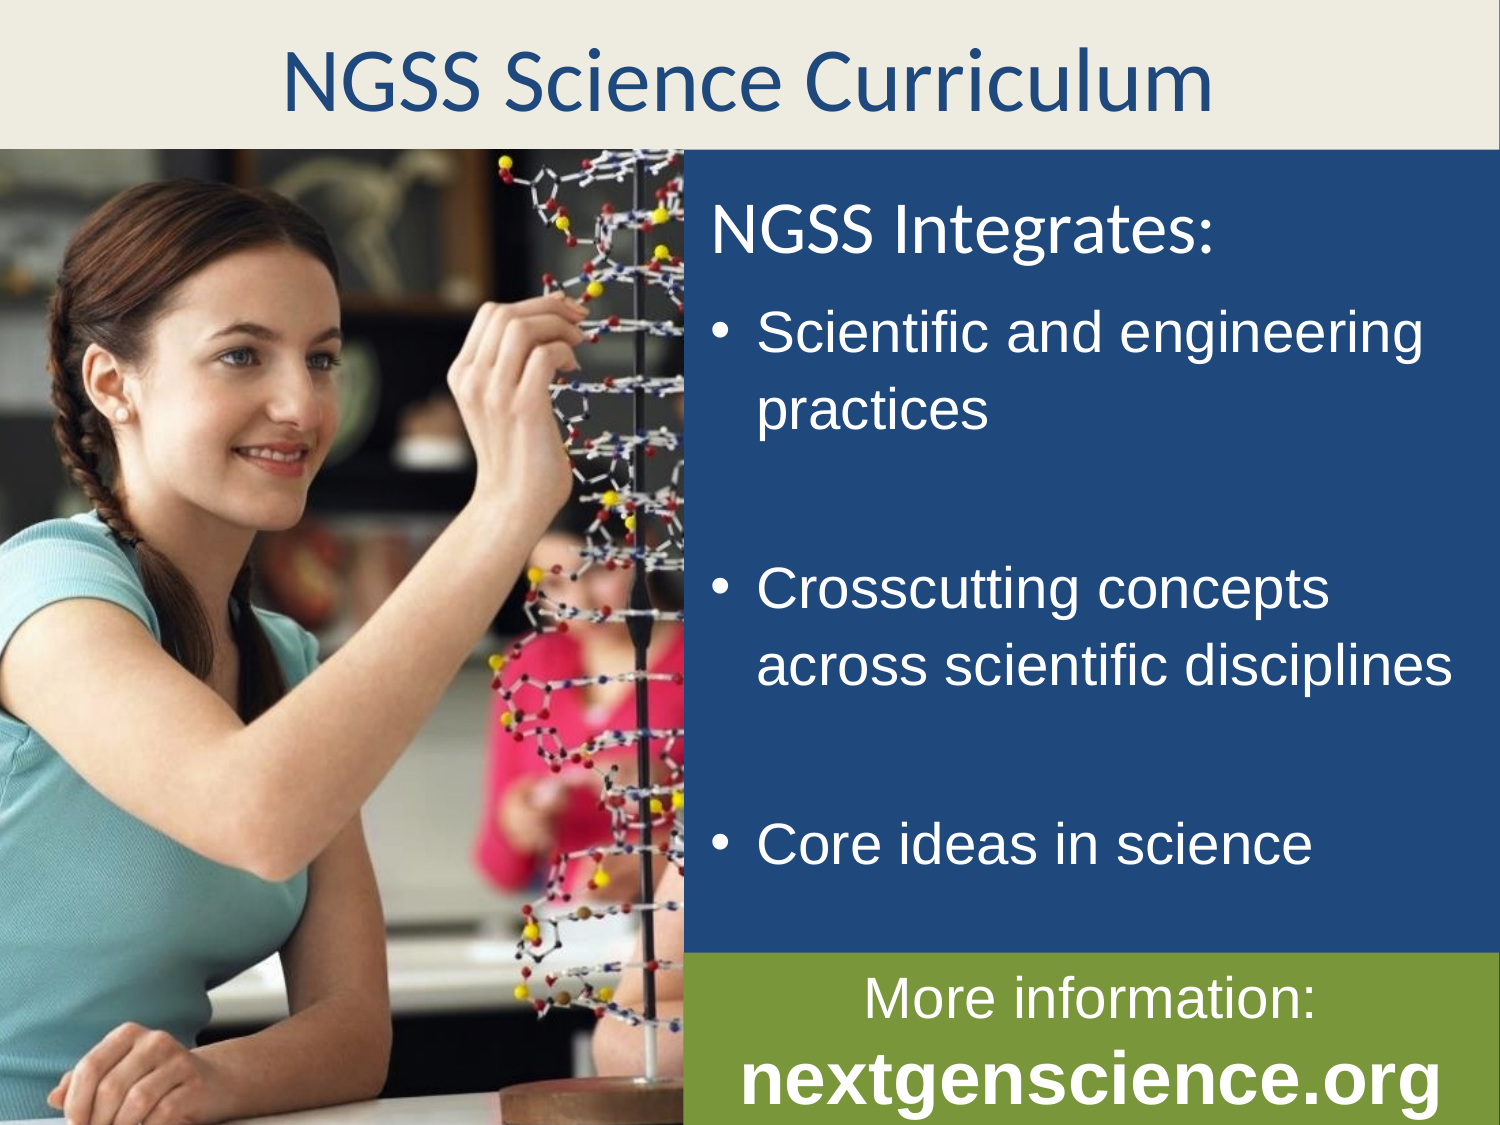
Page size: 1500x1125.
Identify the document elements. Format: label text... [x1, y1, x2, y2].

text_box Scientific and engineering practices Crosscutting concepts across scientific disciplines Core ideas in science [695, 280, 1500, 884]
text_box NGSS Science Curriculum [0, 0, 1500, 150]
picture [0, 149, 684, 1125]
text_box More information: nextgenscience.org [688, 952, 1500, 1125]
text_box NGSS Integrates: [695, 170, 1405, 276]
